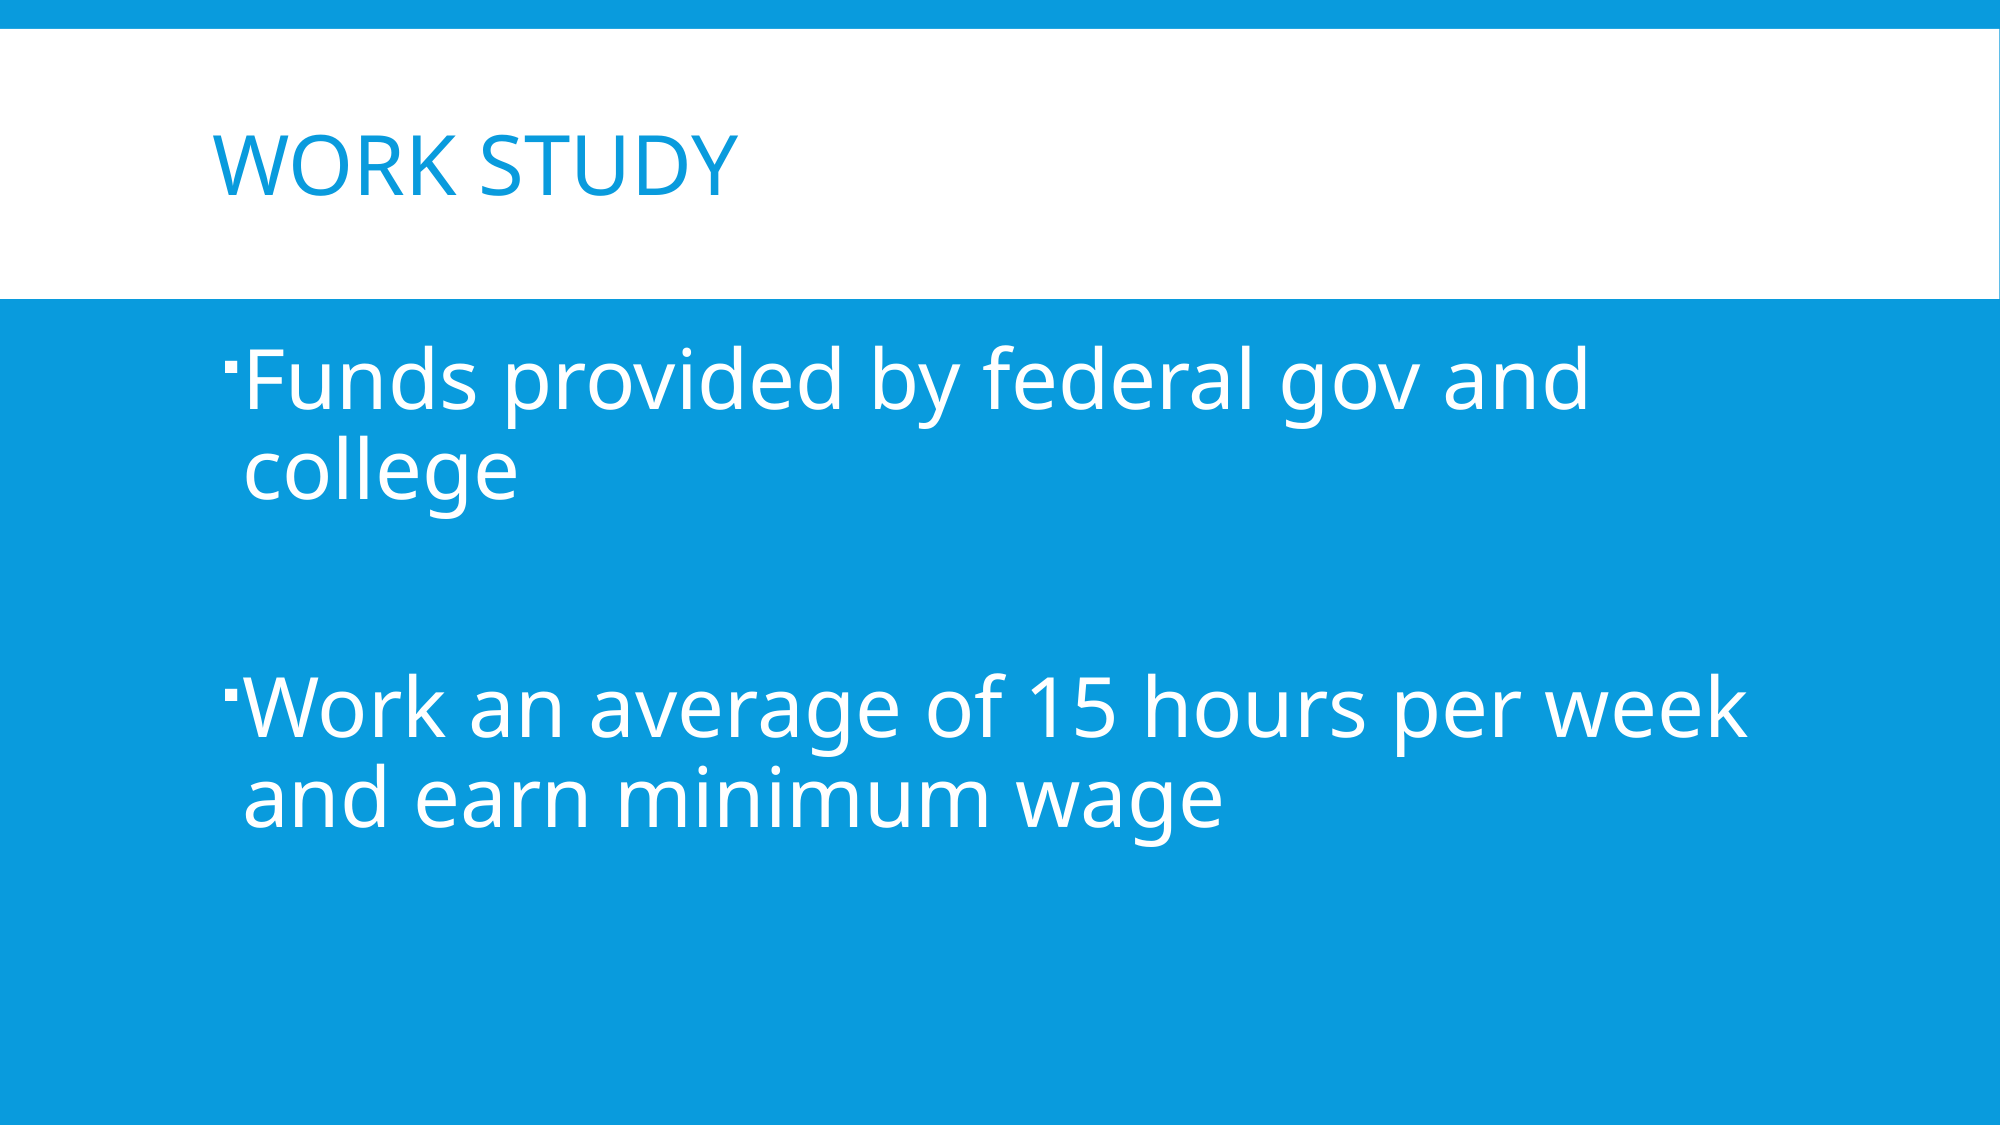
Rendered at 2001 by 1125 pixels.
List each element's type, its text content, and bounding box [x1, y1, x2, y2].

list Funds provided by federal gov and college Work an average of 15 hours per week and earn minimum wage [197, 329, 1803, 1020]
title Work Study [197, 46, 1803, 295]
